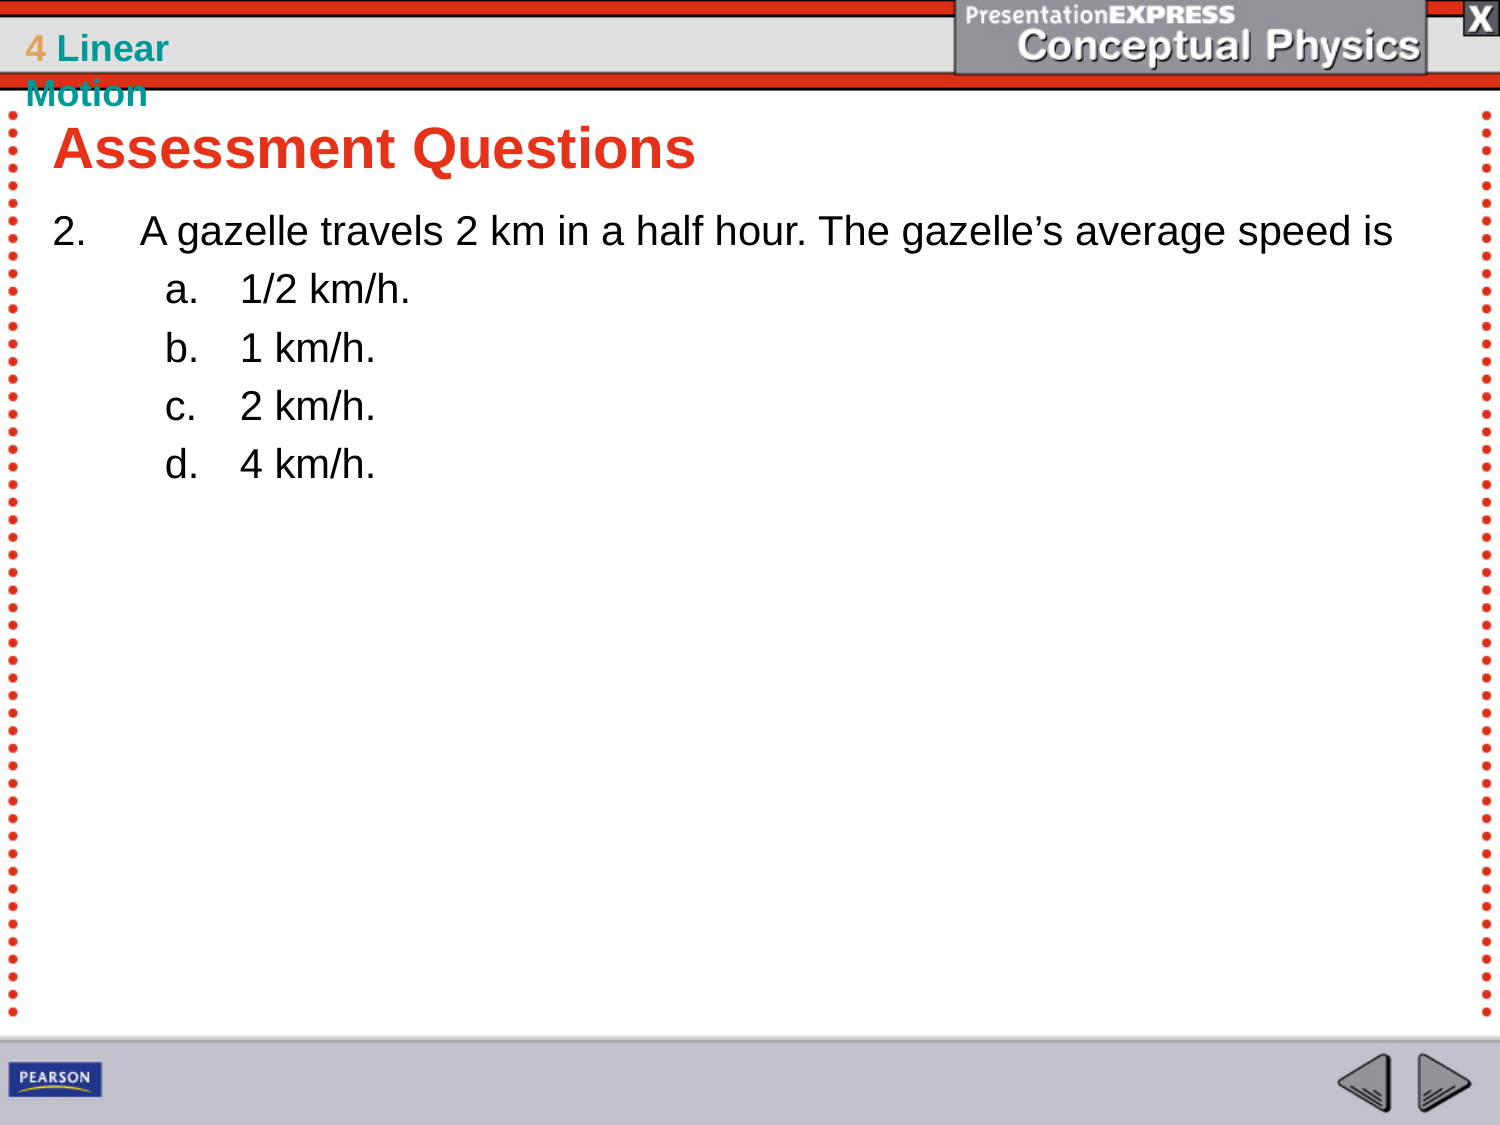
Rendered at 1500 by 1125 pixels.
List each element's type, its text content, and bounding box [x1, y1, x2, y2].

picture [0, 0, 1500, 1125]
text_box A gazelle travels 2 km in a half hour. The gazelle’s average speed is 1/2 km/h. 1 km/h. 2 km/h. 4 km/h. [37, 196, 1463, 561]
text_box Assessment Questions [37, 102, 1038, 188]
